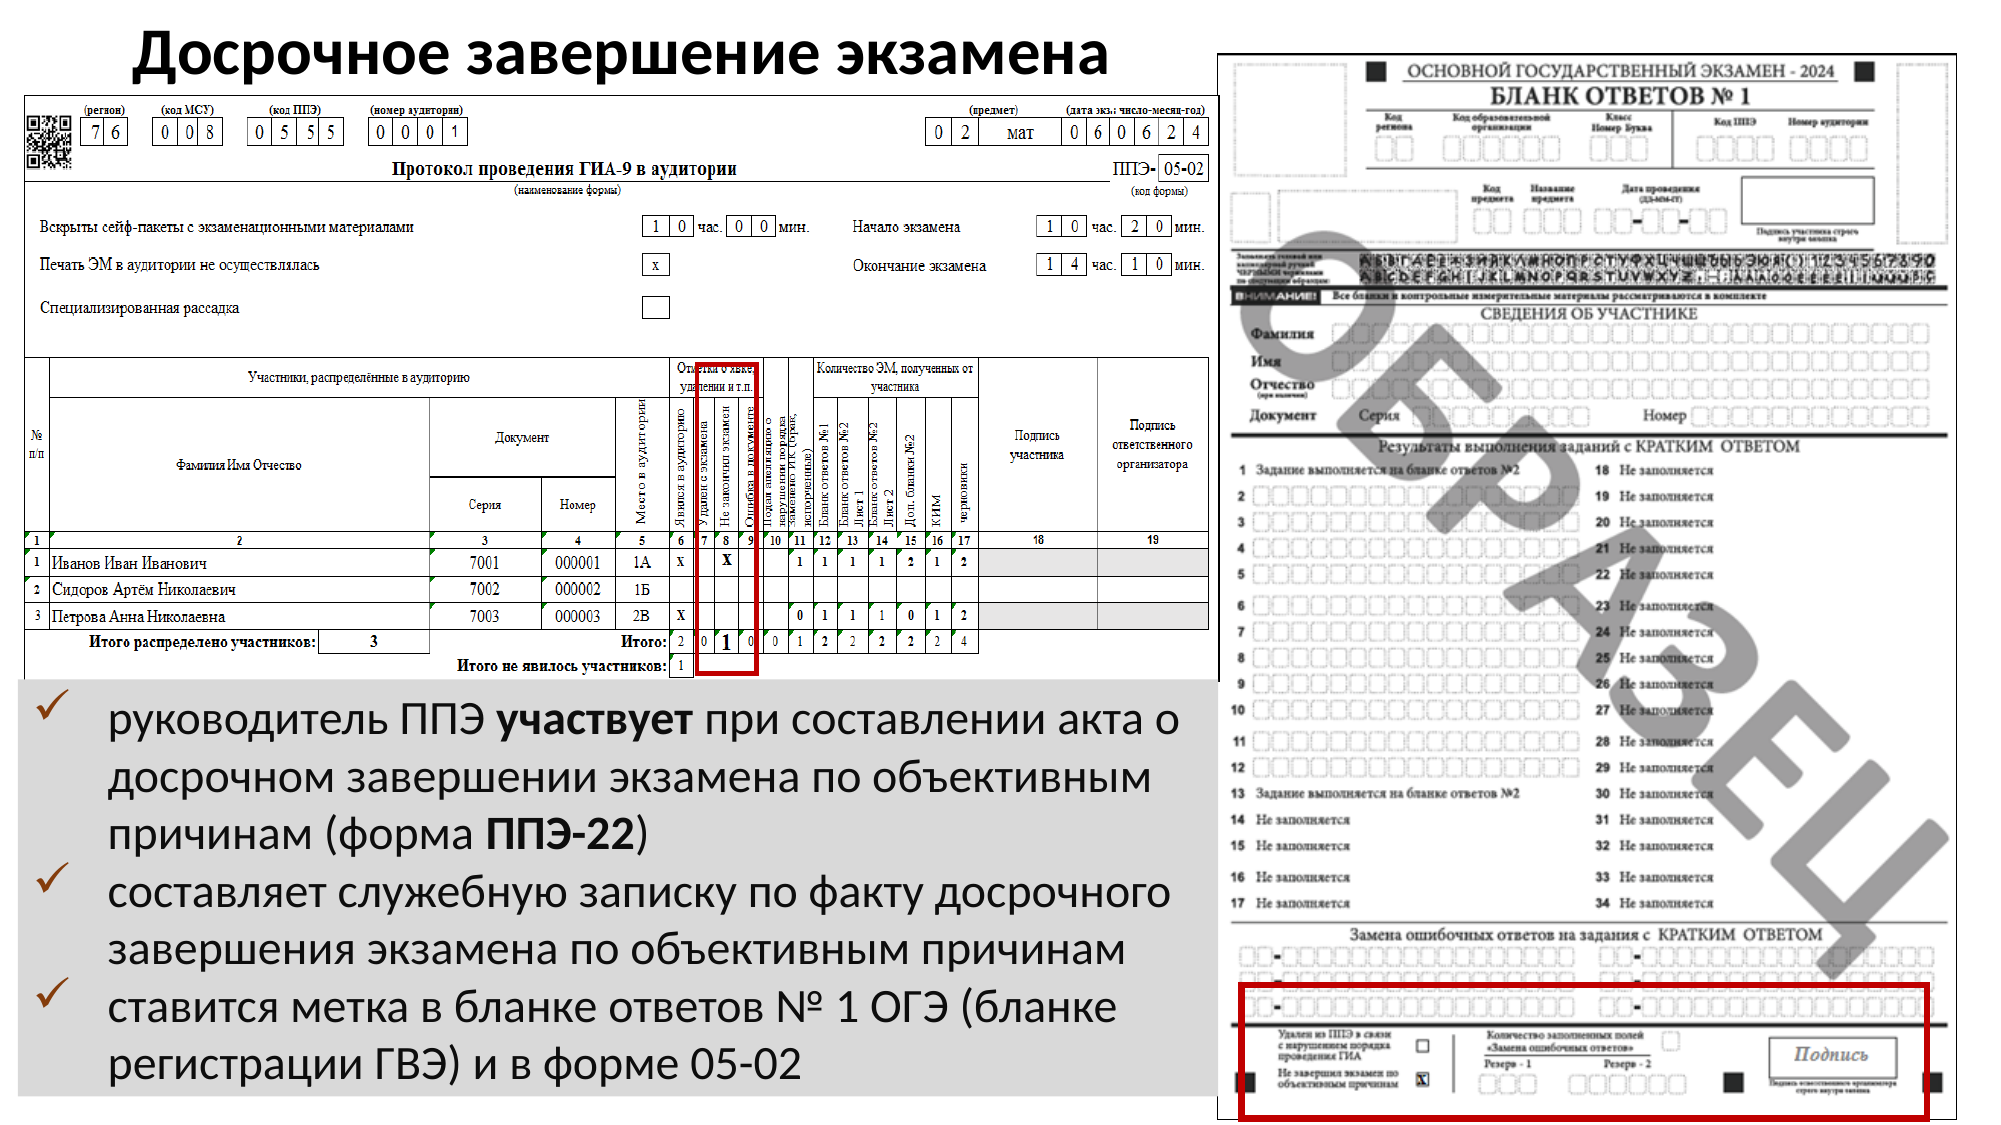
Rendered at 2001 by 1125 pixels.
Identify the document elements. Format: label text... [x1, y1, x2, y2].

text_box руководитель ППЭ участвует при составлении акта о досрочном завершении экзамена по объективным причинам (форма ППЭ-22) составляет служебную записку по факту досрочного завершения экзамена по объективным причинам ставится метка в бланке ответов № 1 ОГЭ (бланке регистрации ГВЭ) и в форме 05-02 [17, 679, 1218, 1097]
text_box Досрочное завершение экзамена [25, 0, 1219, 95]
picture [25, 54, 1956, 1119]
